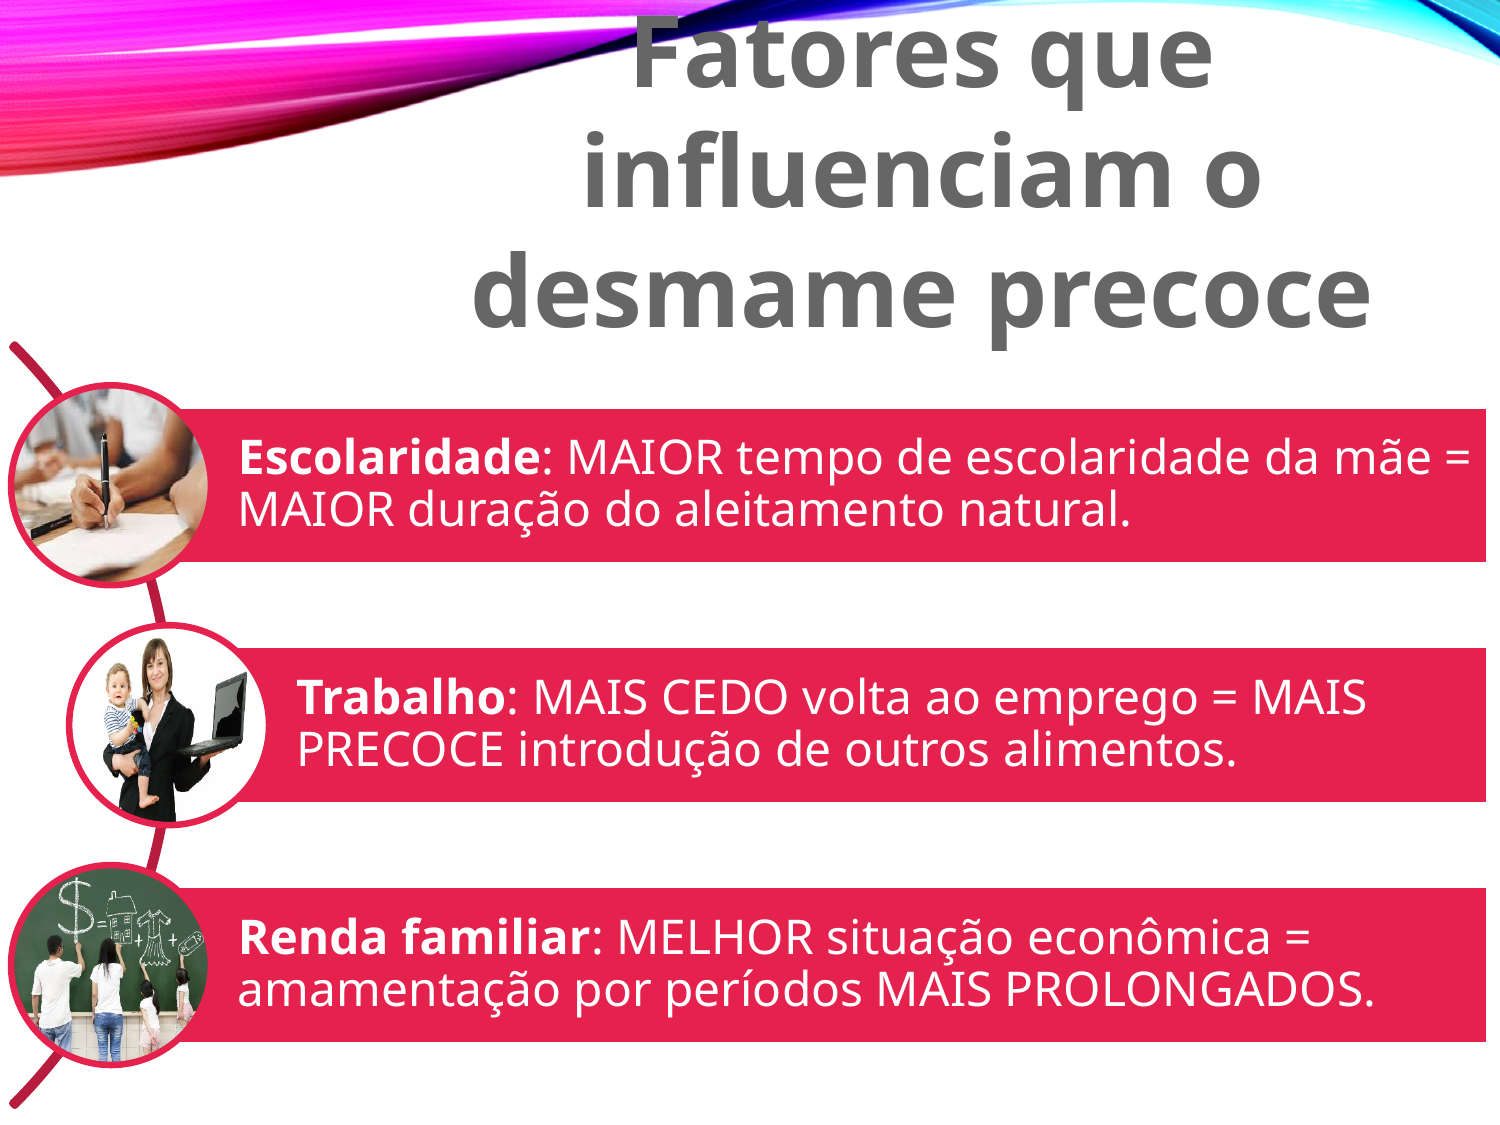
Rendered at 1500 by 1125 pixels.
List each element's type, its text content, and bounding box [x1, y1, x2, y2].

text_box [0, 324, 1500, 1125]
text_box Fatores que influenciam o desmame precoce [309, 50, 1500, 324]
picture [0, 0, 1500, 178]
